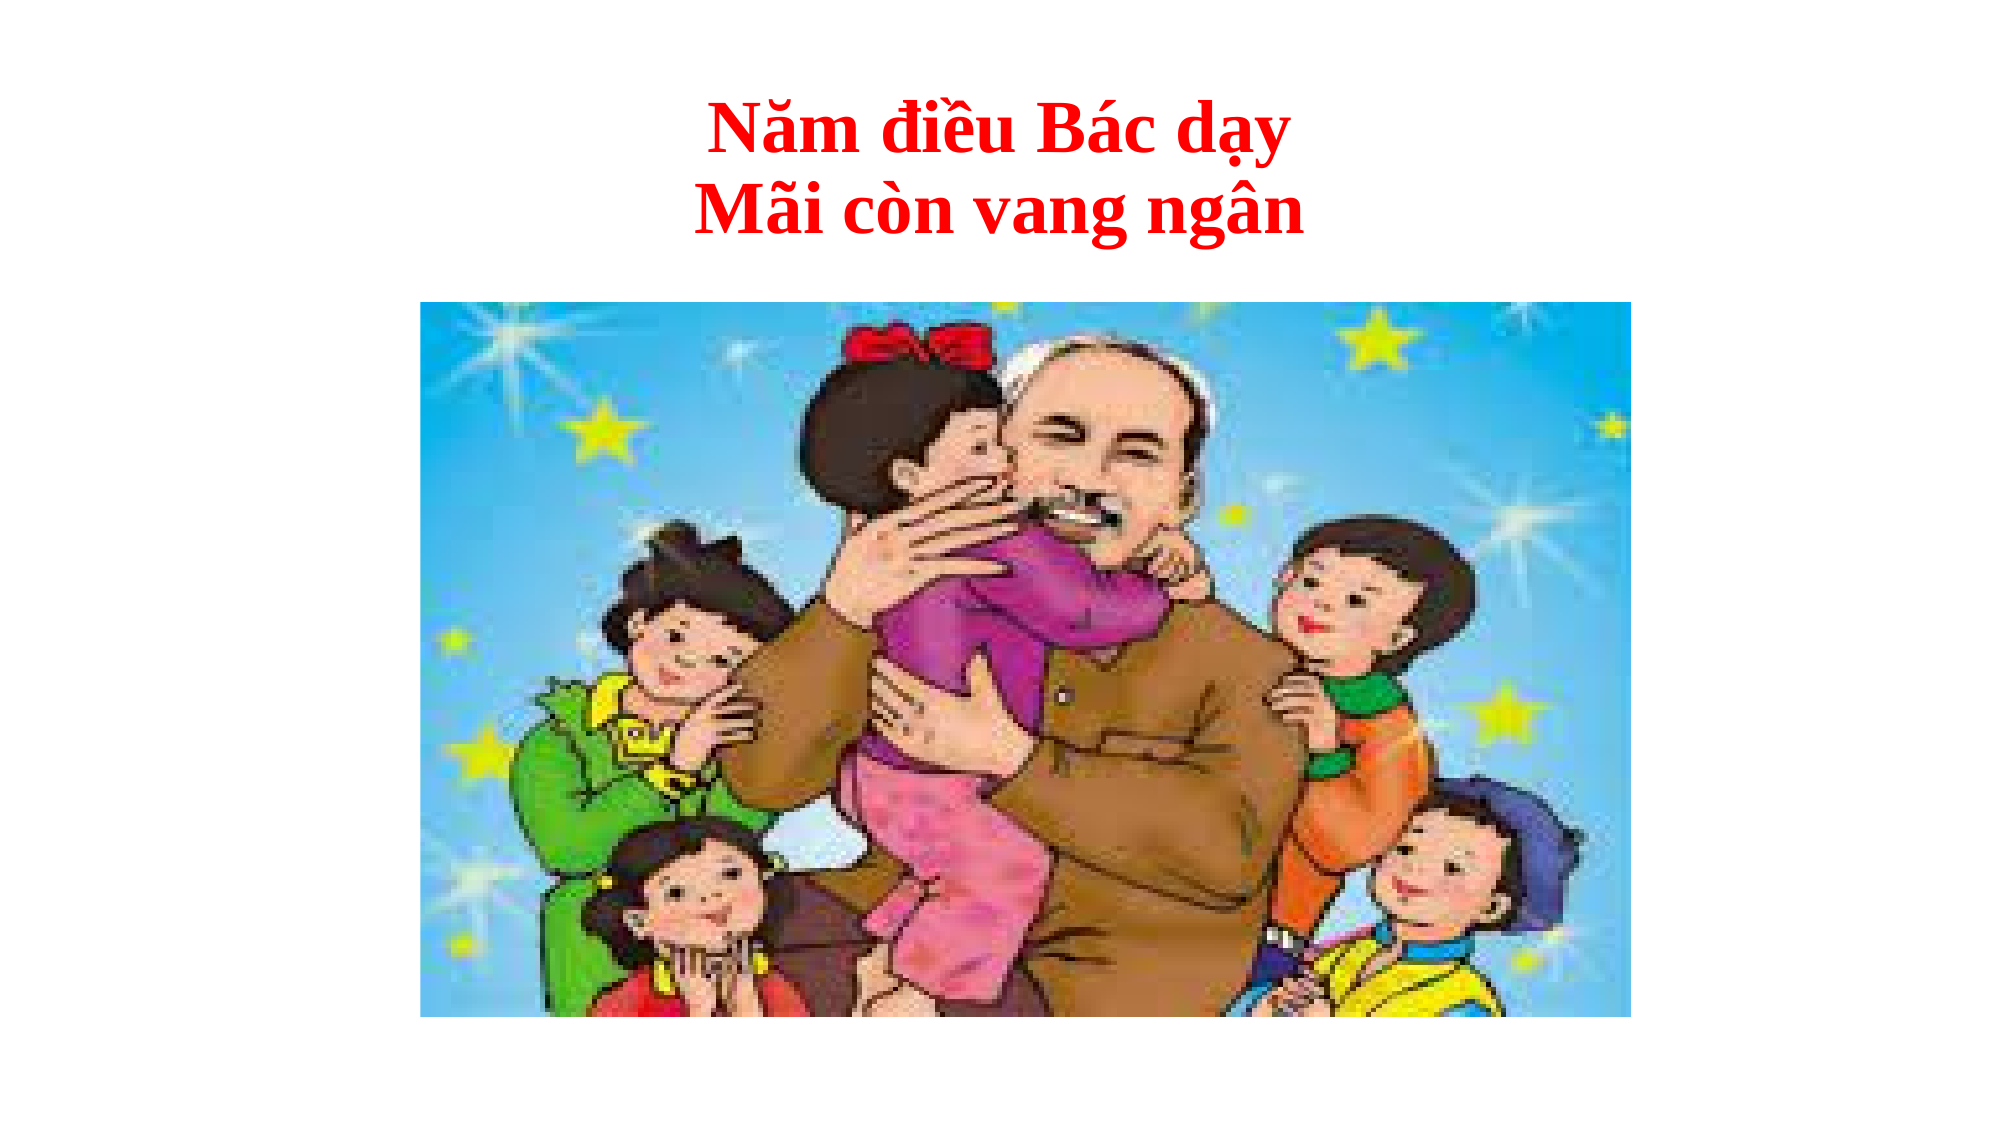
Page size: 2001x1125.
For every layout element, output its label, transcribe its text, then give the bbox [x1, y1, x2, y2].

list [420, 302, 1631, 1017]
title Năm điều Bác dạy Mãi còn vang ngân [137, 59, 1863, 278]
